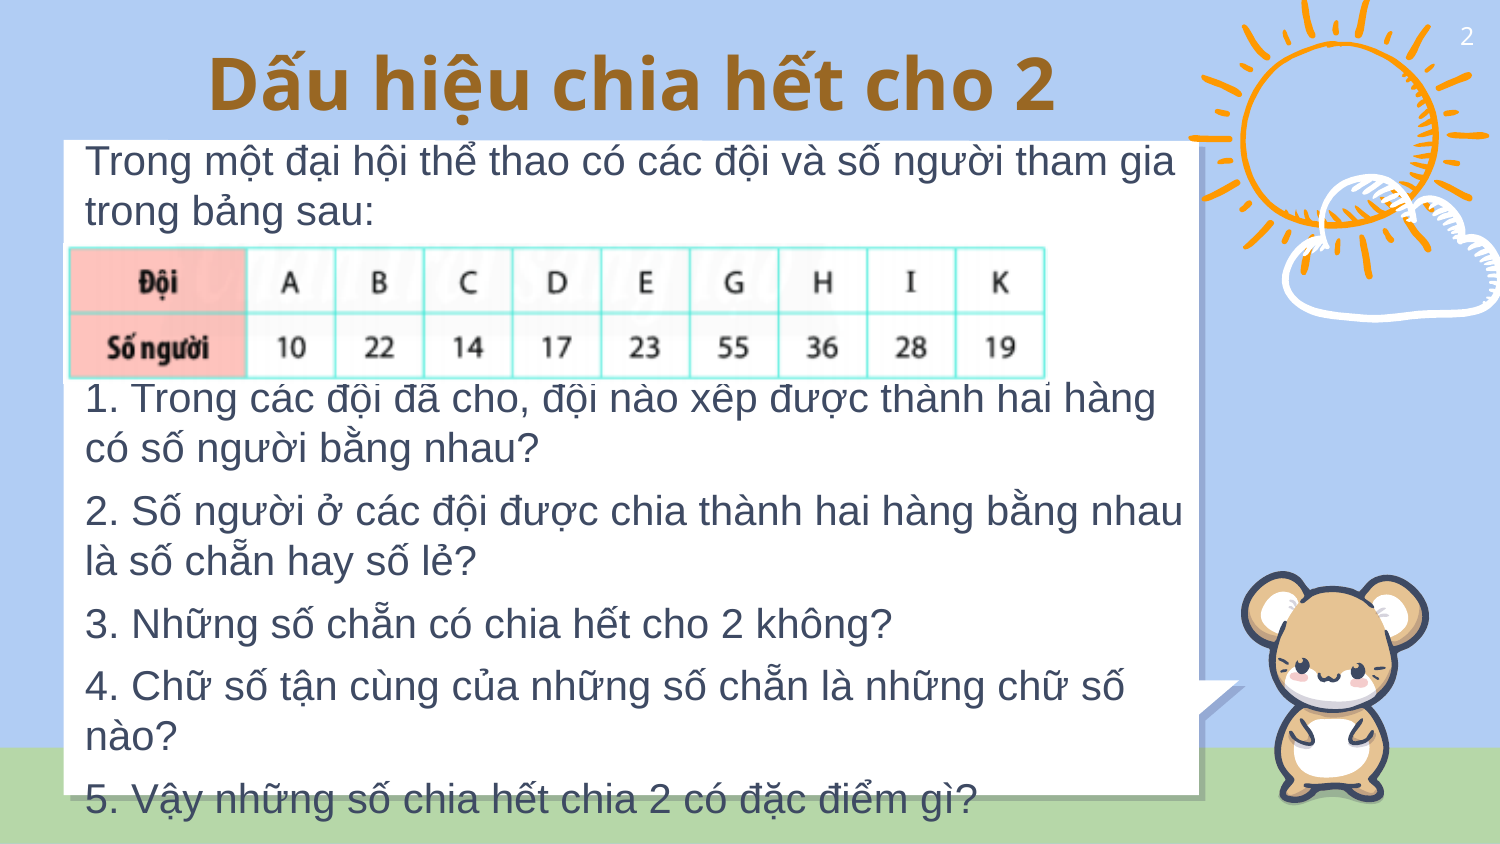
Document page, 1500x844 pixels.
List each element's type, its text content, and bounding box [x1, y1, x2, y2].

text_box [1241, 24, 1271, 61]
text_box [1240, 41, 1439, 228]
text_box [1325, 199, 1403, 229]
text_box [1402, 217, 1432, 253]
text_box [1405, 24, 1431, 61]
text_box [1301, 0, 1316, 39]
text_box [1214, 108, 1230, 117]
text_box [1354, 0, 1371, 39]
picture [63, 243, 1048, 384]
slide_number 2 [1399, 5, 1490, 70]
text_box [1243, 220, 1275, 250]
text_box [1443, 109, 1459, 117]
text_box [1446, 132, 1490, 140]
text_box [1201, 74, 1243, 97]
text_box [1281, 173, 1500, 323]
text_box [1282, 29, 1292, 46]
text_box [1334, 238, 1341, 256]
text_box [1300, 250, 1312, 275]
text_box [1217, 157, 1234, 165]
text_box [1239, 63, 1254, 73]
text_box [1359, 234, 1373, 280]
text_box [1239, 200, 1253, 213]
text_box [1443, 159, 1461, 167]
title Dấu hiệu chia hết cho 2 [63, 0, 1200, 118]
text_box [1188, 135, 1233, 143]
text_box [1201, 179, 1241, 202]
text_box [1281, 229, 1292, 245]
text_box [1434, 179, 1473, 202]
list Trong một đại hội thể thao có các đội và số người tham gia trong bảng sau: 1. Trong các đội đã cho, đội nào xếp được thành hai hàng có số người bằng nhau? 2. Số người ở các đội được chia thành hai hàng bằng nhau là số chẵn hay số lẻ? 3. Những số chẵn có chia hết cho 2 không? 4. Chữ số tận cùng của những số chẵn là những chữ số nào? 5. Vậy những số chia hết chia 2 có đặc điểm gì? [63, 118, 1200, 792]
text_box [1332, 20, 1339, 36]
text_box [1435, 72, 1473, 92]
text_box [1384, 31, 1393, 45]
text_box [1382, 228, 1395, 244]
